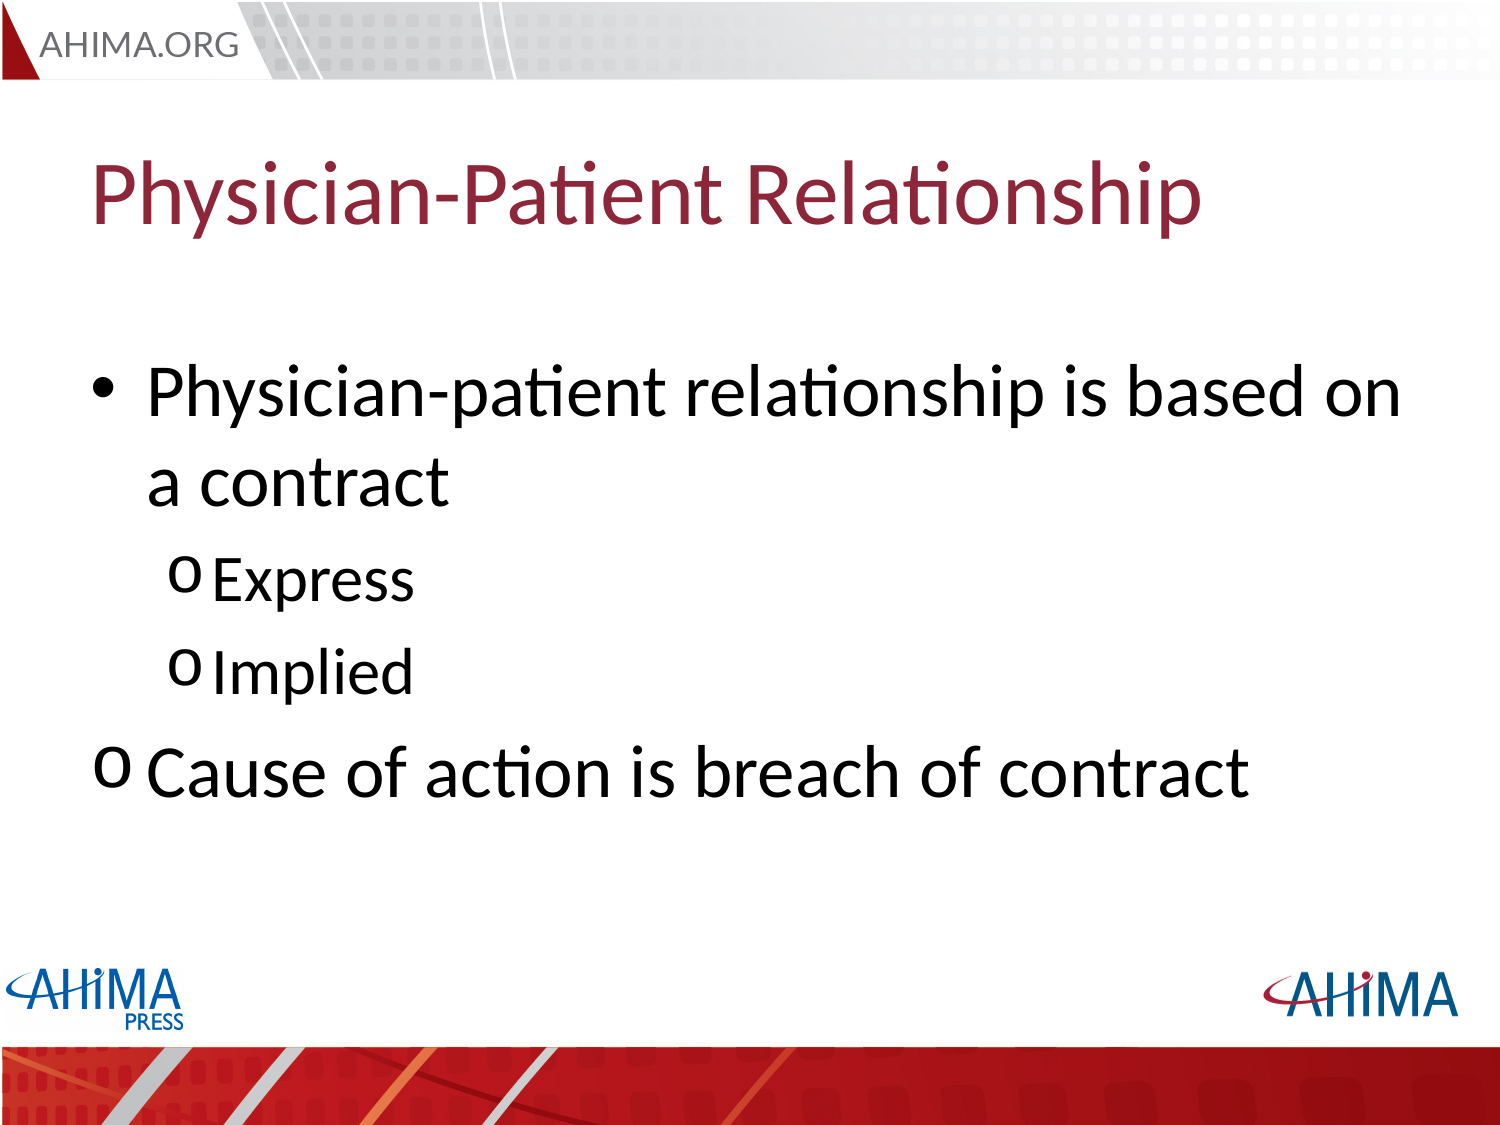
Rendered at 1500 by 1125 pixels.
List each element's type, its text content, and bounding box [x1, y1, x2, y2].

picture [0, 0, 1500, 1125]
title Physician-Patient Relationship [75, 115, 1425, 262]
list Physician-patient relationship is based on a contract Express Implied Cause of action is breach of contract [75, 333, 1425, 1005]
